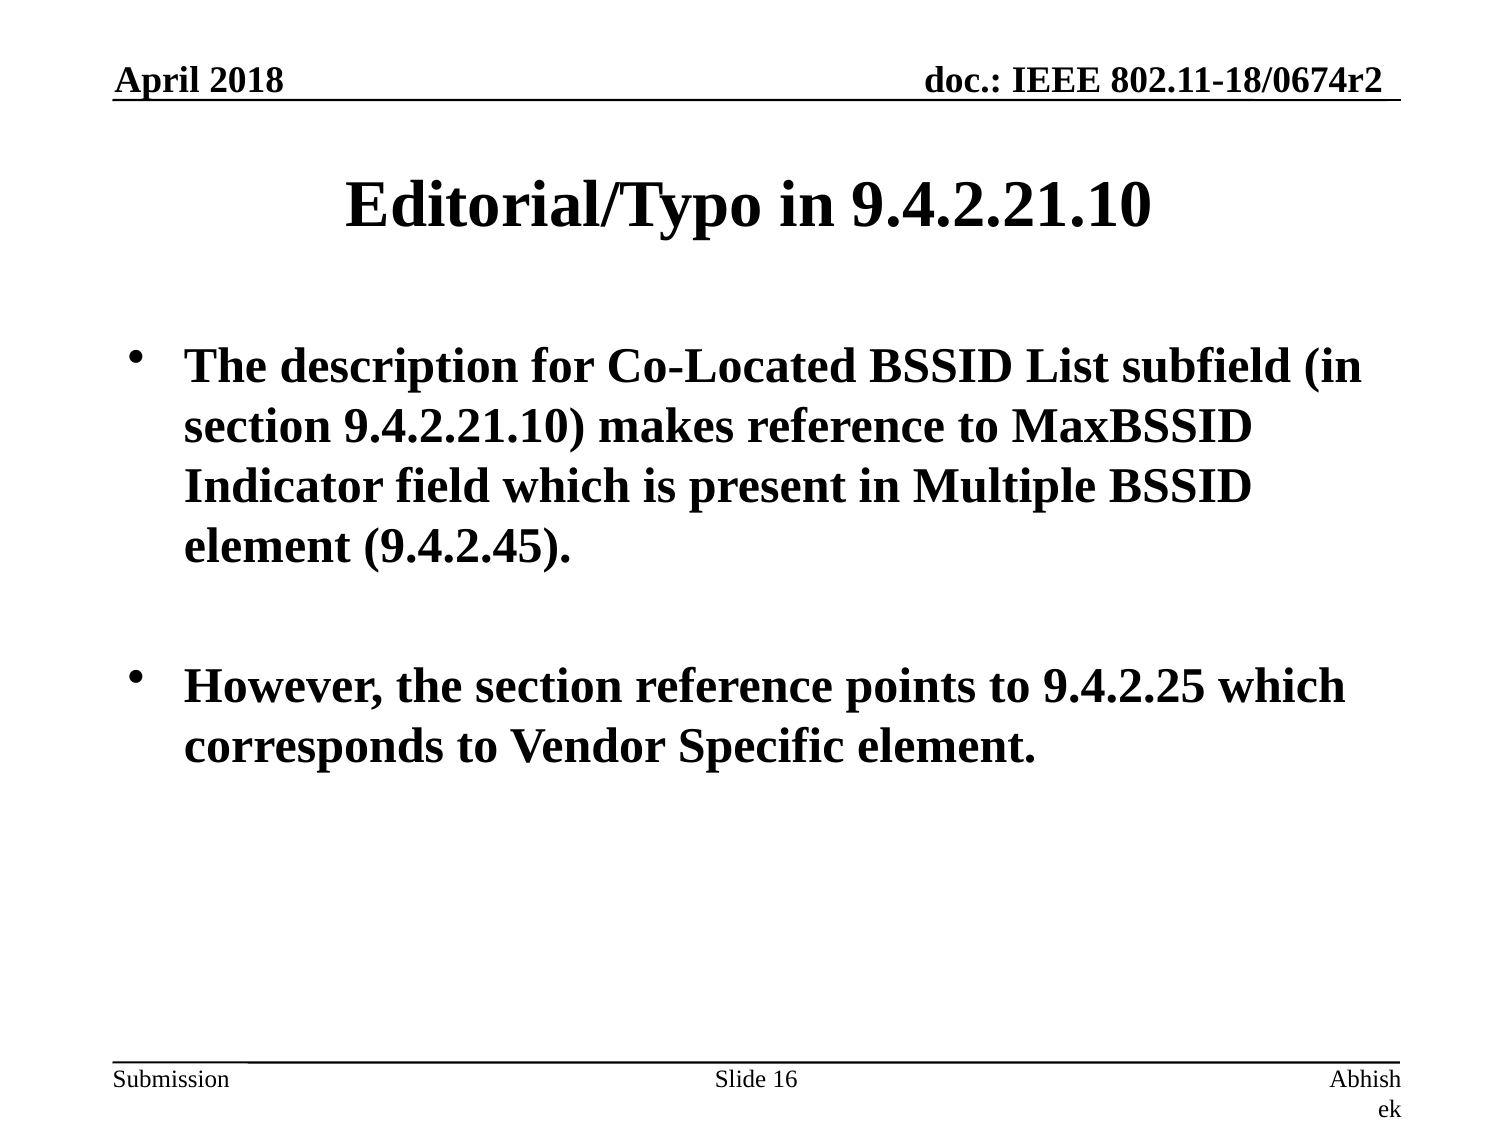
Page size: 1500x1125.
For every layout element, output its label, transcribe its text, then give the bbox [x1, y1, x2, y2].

title Editorial/Typo in 9.4.2.21.10 [112, 112, 1388, 288]
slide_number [114, 54, 286, 101]
footer Abhishek Patil, Qualcomm [1324, 1061, 1402, 1093]
slide_number Slide 16 [712, 1061, 800, 1093]
list The description for Co-Located BSSID List subfield (in section 9.4.2.21.10) makes reference to MaxBSSID Indicator field which is present in Multiple BSSID element (9.4.2.45). However, the section reference points to 9.4.2.25 which corresponds to Vendor Specific element. [112, 324, 1388, 1000]
